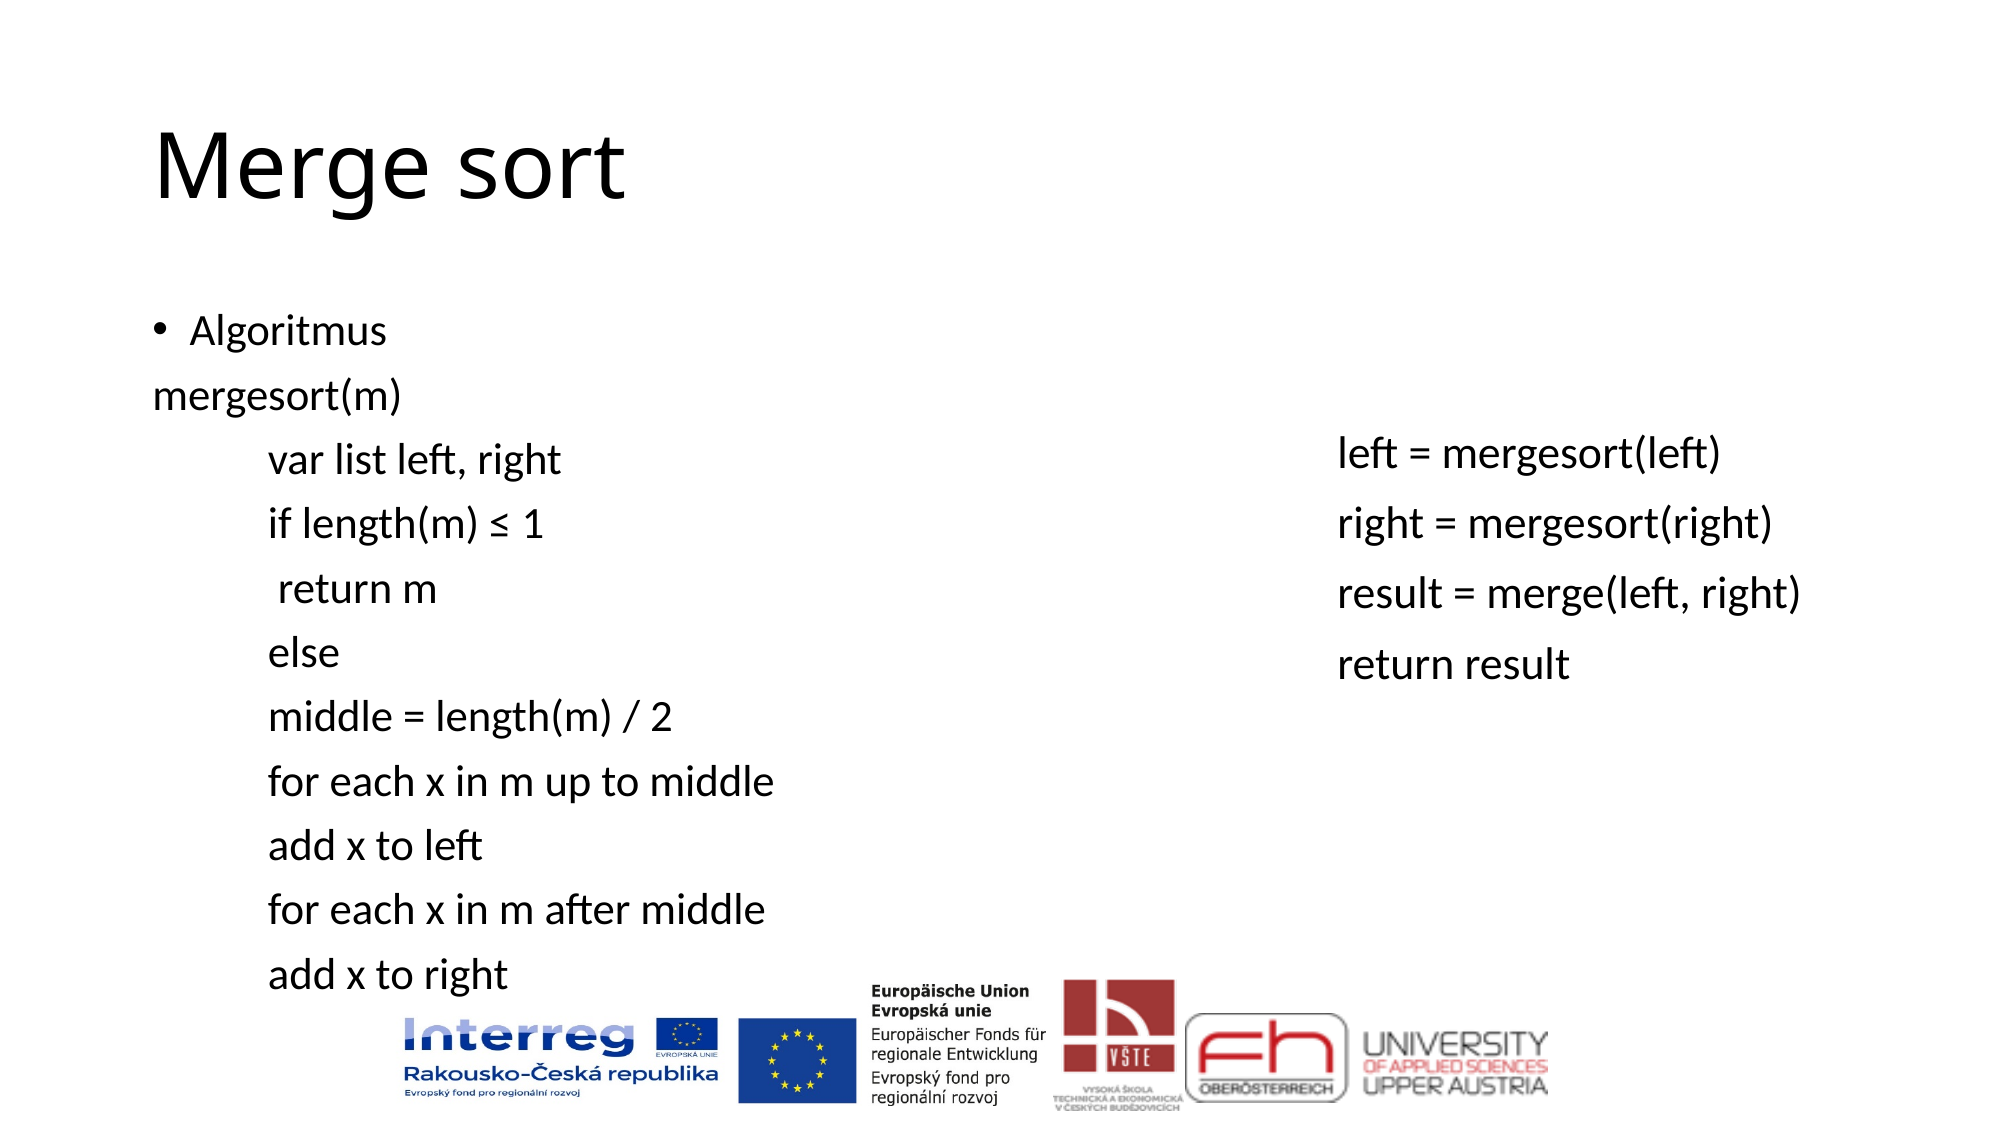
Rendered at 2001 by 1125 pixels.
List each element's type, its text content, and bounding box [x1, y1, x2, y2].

text_box left = mergesort(left) right = mergesort(right) result = merge(left, right) return result [1022, 421, 1883, 1015]
list Algoritmus mergesort(m) var list left, right if length(m) ≤ 1 return m else middle = length(m) / 2 for each x in m up to middle add x to left for each x in m after middle add x to right [137, 299, 998, 1014]
picture [374, 984, 1046, 1125]
title Merge sort [137, 59, 1863, 278]
picture [1185, 1015, 1548, 1103]
picture [1053, 1015, 1184, 1111]
